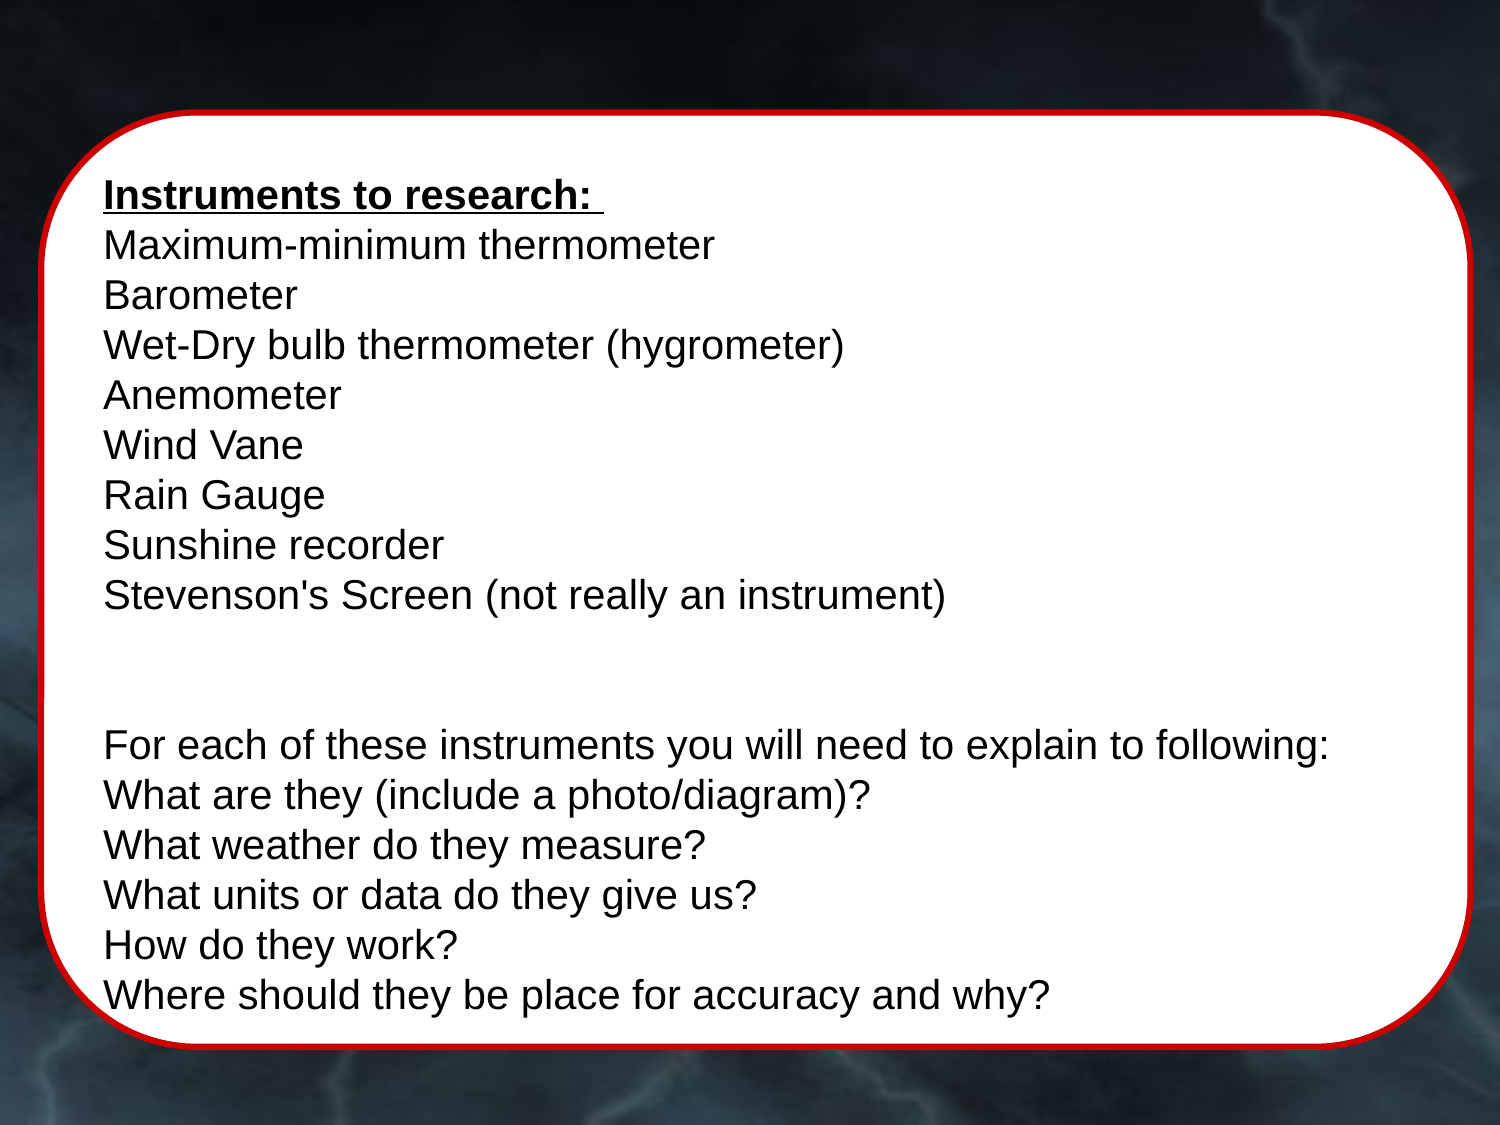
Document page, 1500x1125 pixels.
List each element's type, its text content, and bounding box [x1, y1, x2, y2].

text_box Instruments to research: Maximum-minimum thermometer Barometer Wet-Dry bulb thermometer (hygrometer) Anemometer Wind Vane Rain Gauge Sunshine recorder Stevenson's Screen (not really an instrument) For each of these instruments you will need to explain to following: What are they (include a photo/diagram)? What weather do they measure? What units or data do they give us? How do they work? Where should they be place for accuracy and why? [88, 110, 1471, 1093]
text_box [41, 156, 88, 1003]
picture [0, 0, 1500, 1125]
